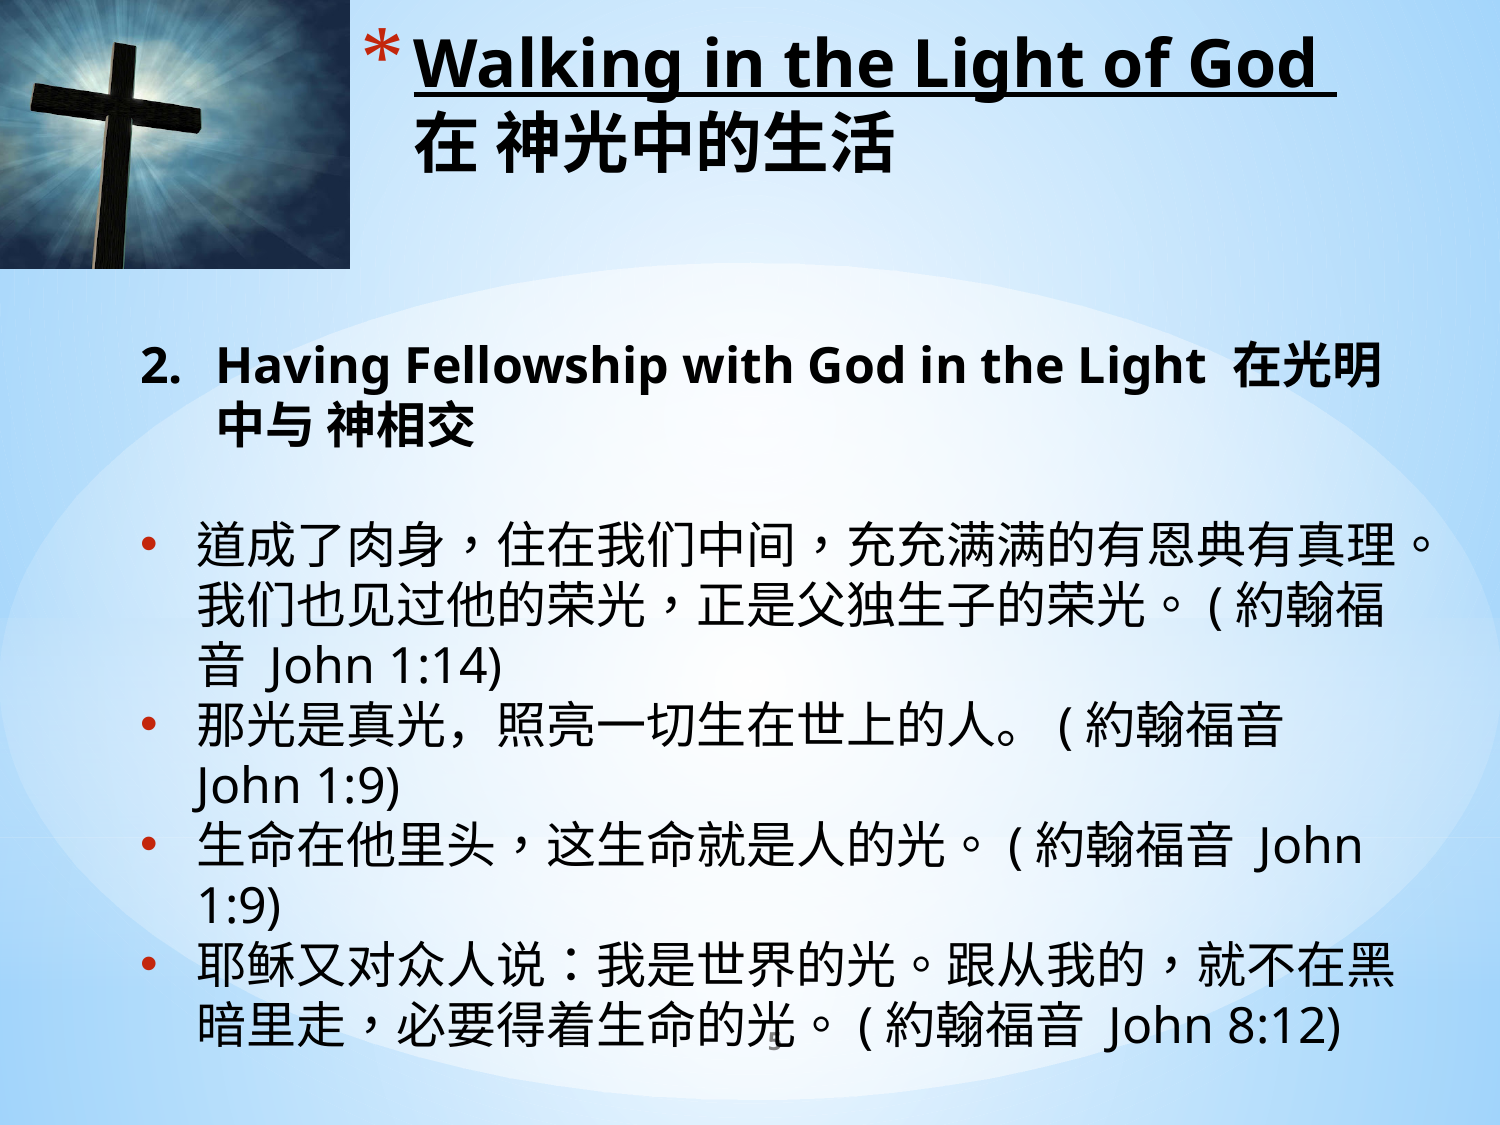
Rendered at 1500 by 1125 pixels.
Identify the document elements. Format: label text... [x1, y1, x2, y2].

list [187, 120, 1238, 325]
picture [0, 0, 350, 270]
title Walking in the Light of God 在 神光中的生活 [356, 13, 1444, 246]
text_box Having Fellowship with God in the Light 在光明中与 神相交 道成了肉身，住在我们中间，充充满满的有恩典有真理。我们也见过他的荣光，正是父独生子的荣光。(約翰福音 John 1:14) 那光是真光，照亮一切生在世上的人。(約翰福音 John 1:9) 生命在他里头，这生命就是人的光。(約翰福音 John 1:9) 耶稣又对众人说：我是世界的光。跟从我的，就不在黑暗里走，必要得着生命的光。(約翰福音 John 8:12) [125, 325, 1428, 1125]
